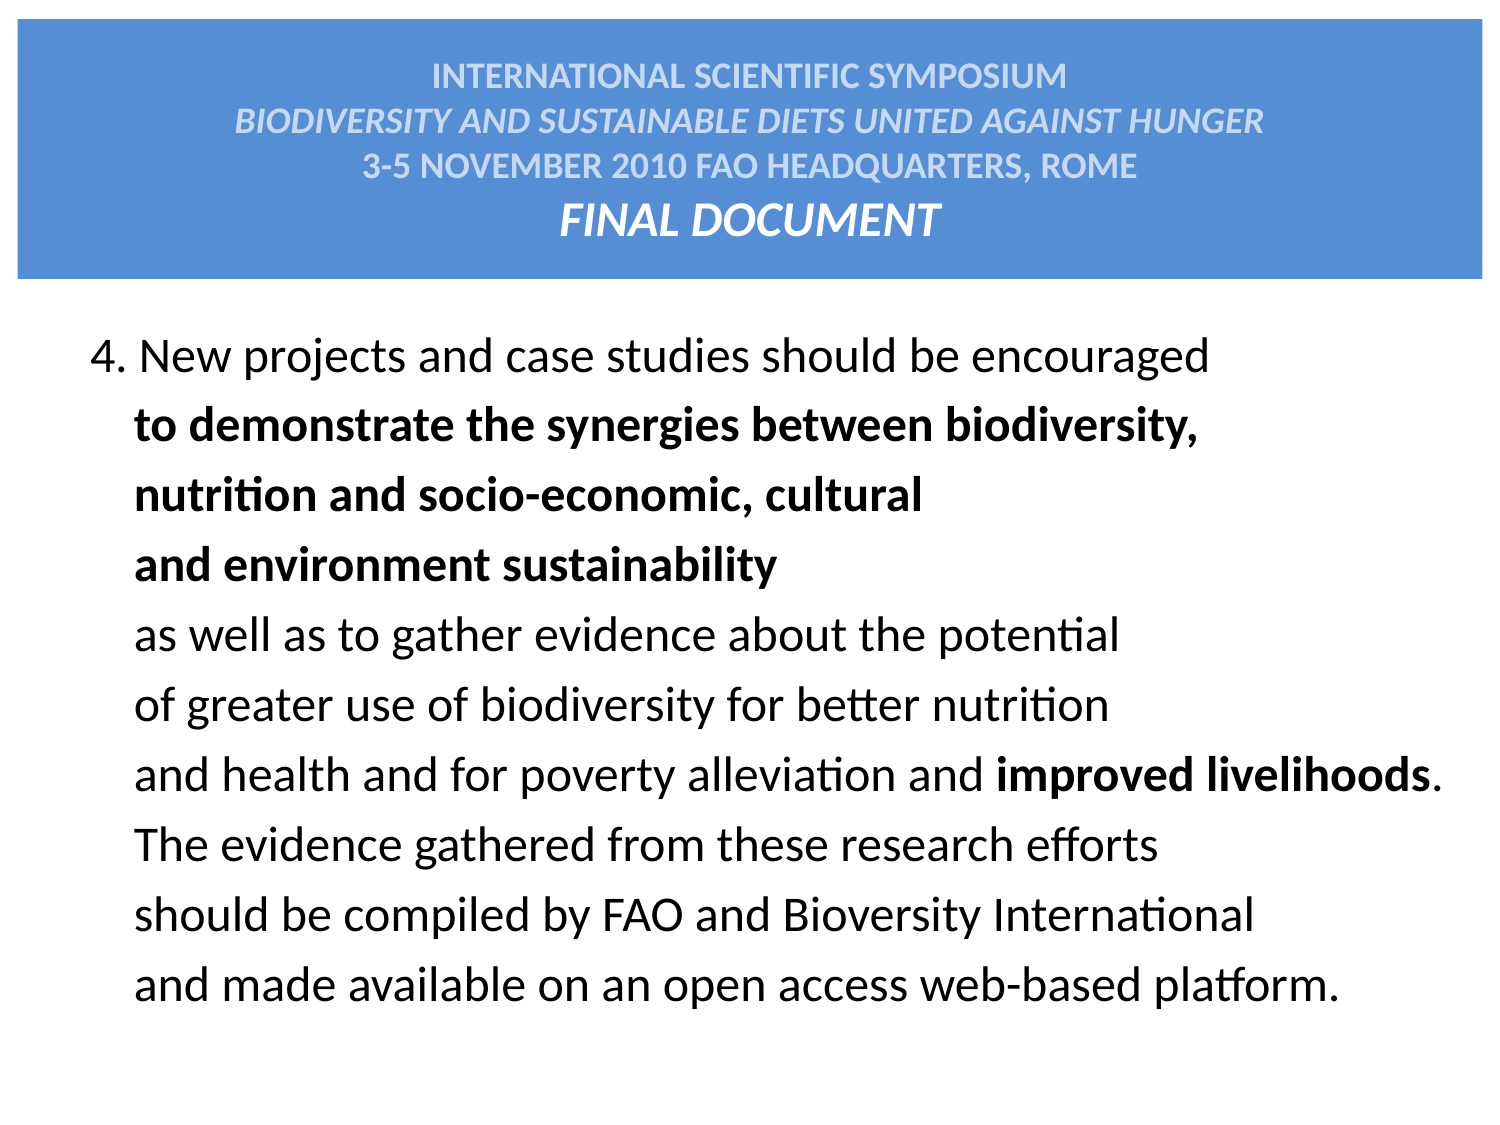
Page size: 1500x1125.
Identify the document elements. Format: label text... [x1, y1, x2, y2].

list 4. New projects and case studies should be encouraged to demonstrate the synergies between biodiversity, nutrition and socio-economic, cultural and environment sustainability as well as to gather evidence about the potential of greater use of biodiversity for better nutrition and health and for poverty alleviation and improved livelihoods. The evidence gathered from these research efforts should be compiled by FAO and Bioversity International and made available on an open access web-based platform. [75, 314, 1471, 1071]
title INTERNATIONAL SCIENTIFIC SYMPOSIUM BIODIVERSITY AND SUSTAINABLE DIETS UNITED AGAINST HUNGER 3-5 NOVEMBER 2010 FAO HEADQUARTERS, ROME FINAL DOCUMENT [17, 19, 1483, 279]
